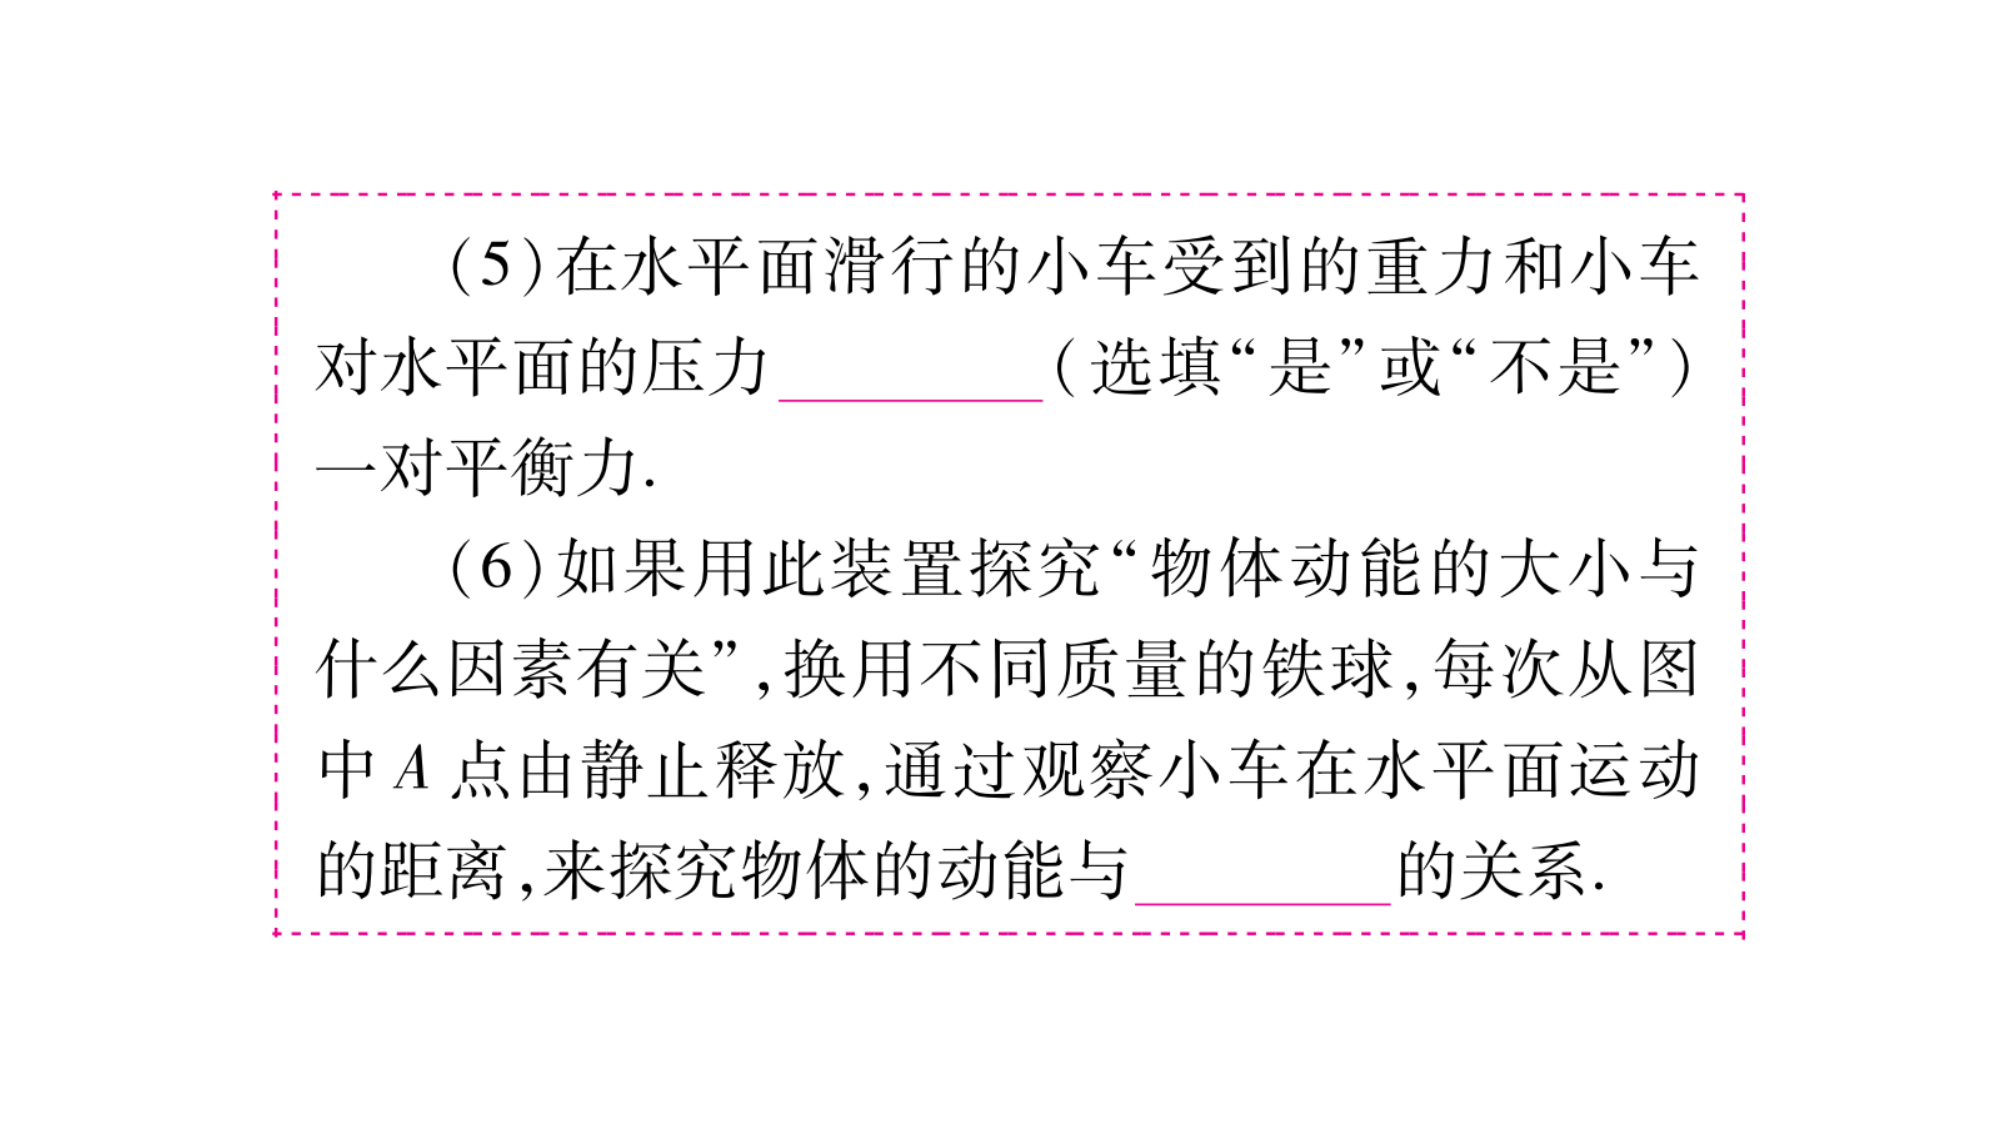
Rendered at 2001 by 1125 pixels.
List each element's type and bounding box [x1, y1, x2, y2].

picture [251, 172, 1749, 953]
